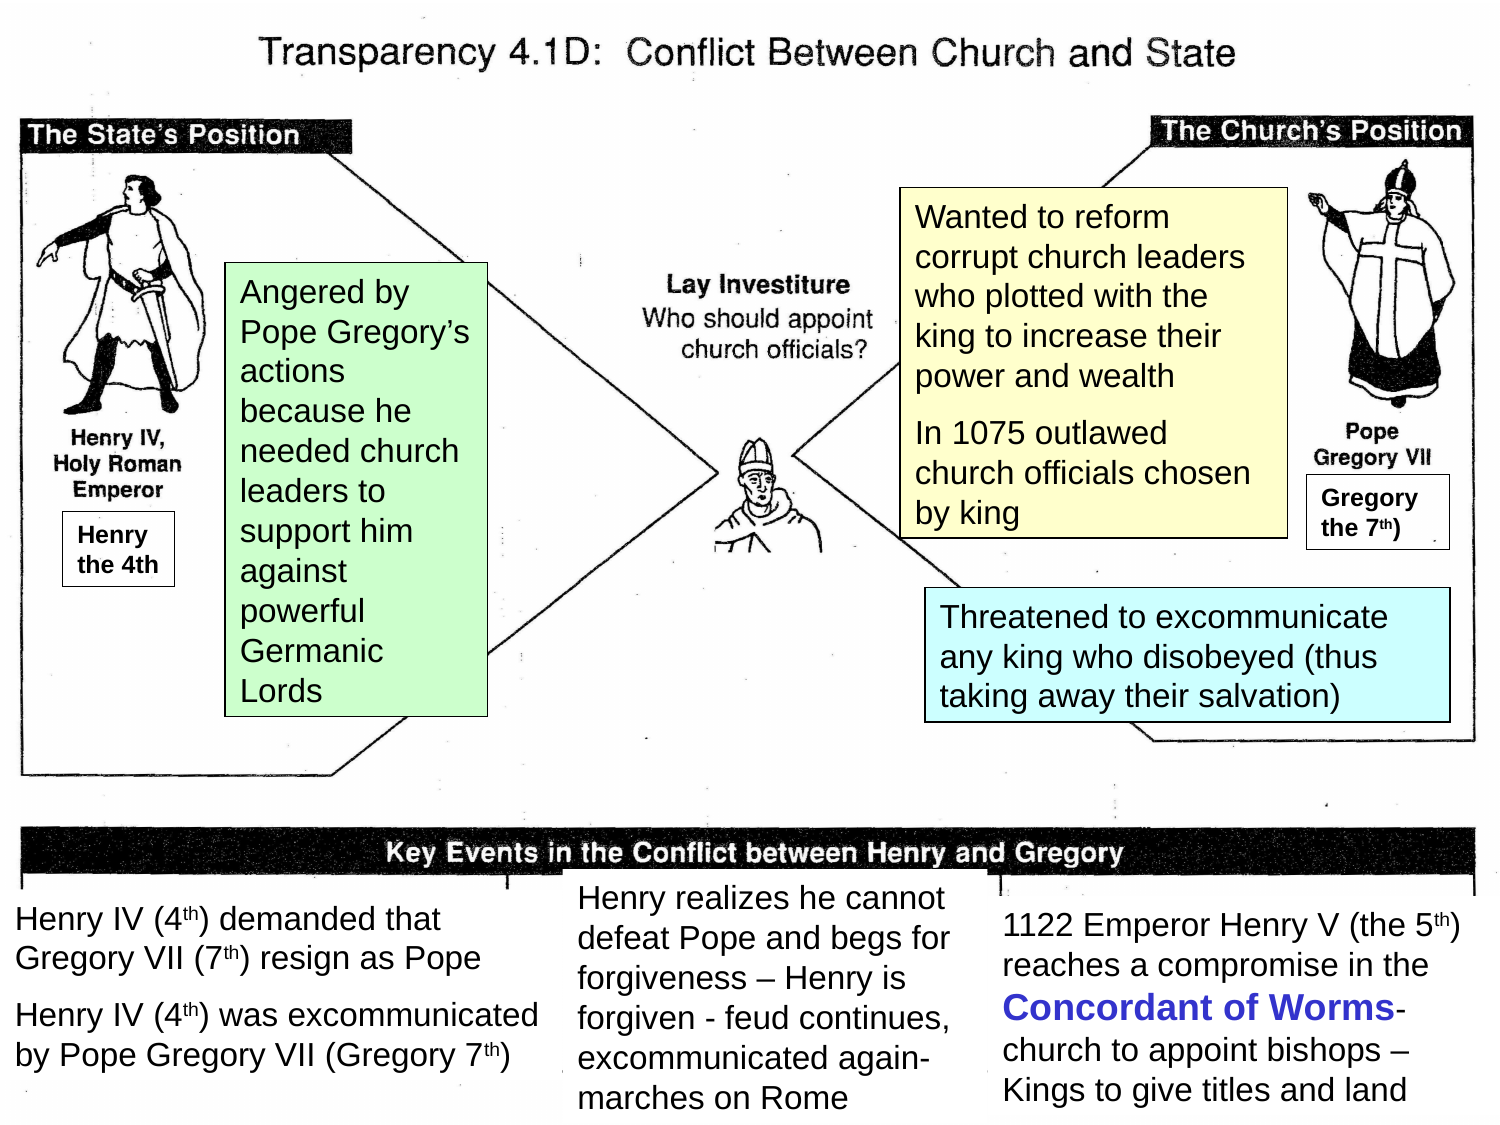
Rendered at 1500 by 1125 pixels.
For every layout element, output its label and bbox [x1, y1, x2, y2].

text_box [0, 3, 1500, 1125]
